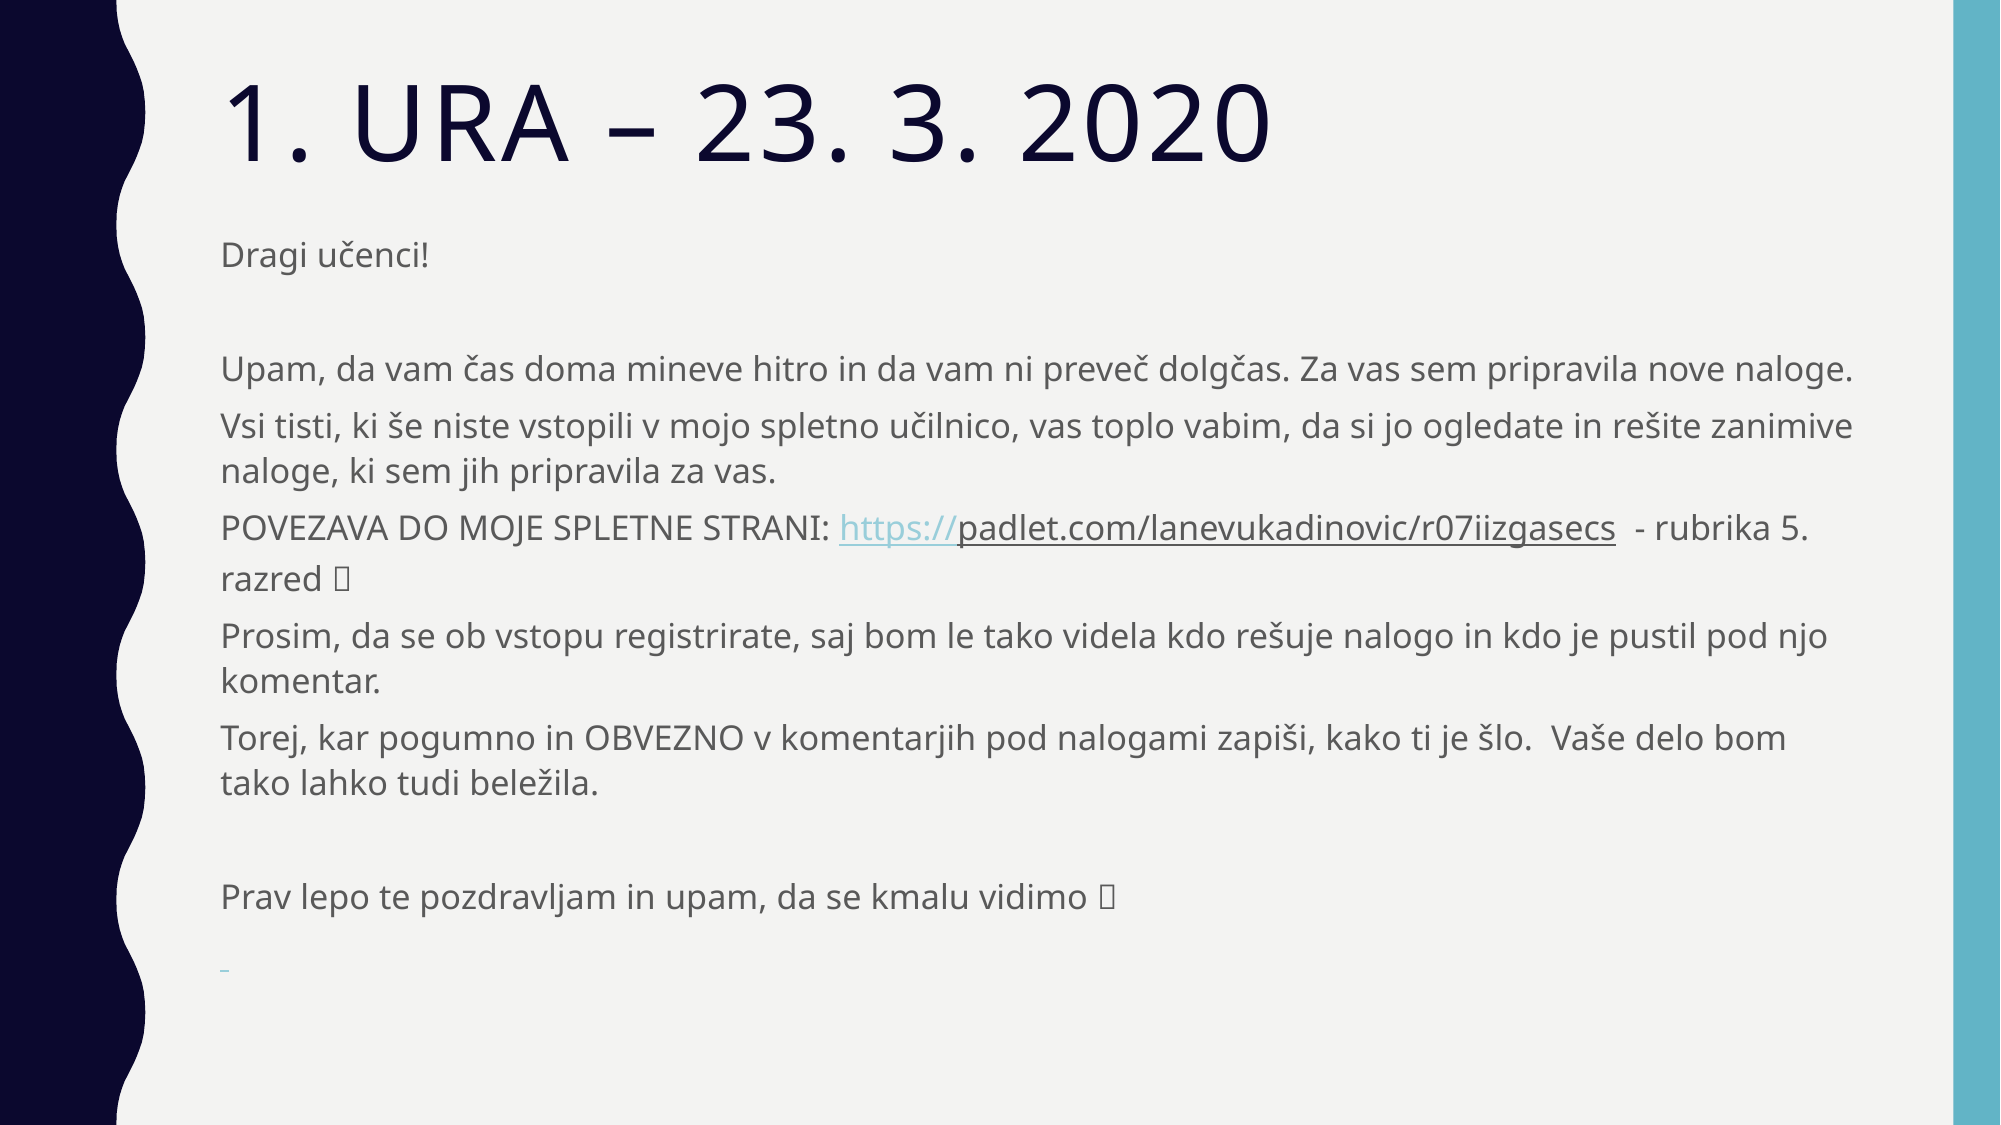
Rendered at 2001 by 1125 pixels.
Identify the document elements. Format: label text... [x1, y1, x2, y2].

title 1. Ura – 23. 3. 2020 [205, 62, 1875, 221]
list Dragi učenci! Upam, da vam čas doma mineve hitro in da vam ni preveč dolgčas. Za vas sem pripravila nove naloge. Vsi tisti, ki še niste vstopili v mojo spletno učilnico, vas toplo vabim, da si jo ogledate in rešite zanimive naloge, ki sem jih pripravila za vas. POVEZAVA DO MOJE SPLETNE STRANI: https://padlet.com/lanevukadinovic/r07iizgasecs - rubrika 5. razred  Prosim, da se ob vstopu registrirate, saj bom le tako videla kdo rešuje nalogo in kdo je pustil pod njo komentar. Torej, kar pogumno in OBVEZNO v komentarjih pod nalogami zapiši, kako ti je šlo. Vaše delo bom tako lahko tudi beležila. Prav lepo te pozdravljam in upam, da se kmalu vidimo  [205, 221, 1875, 1039]
